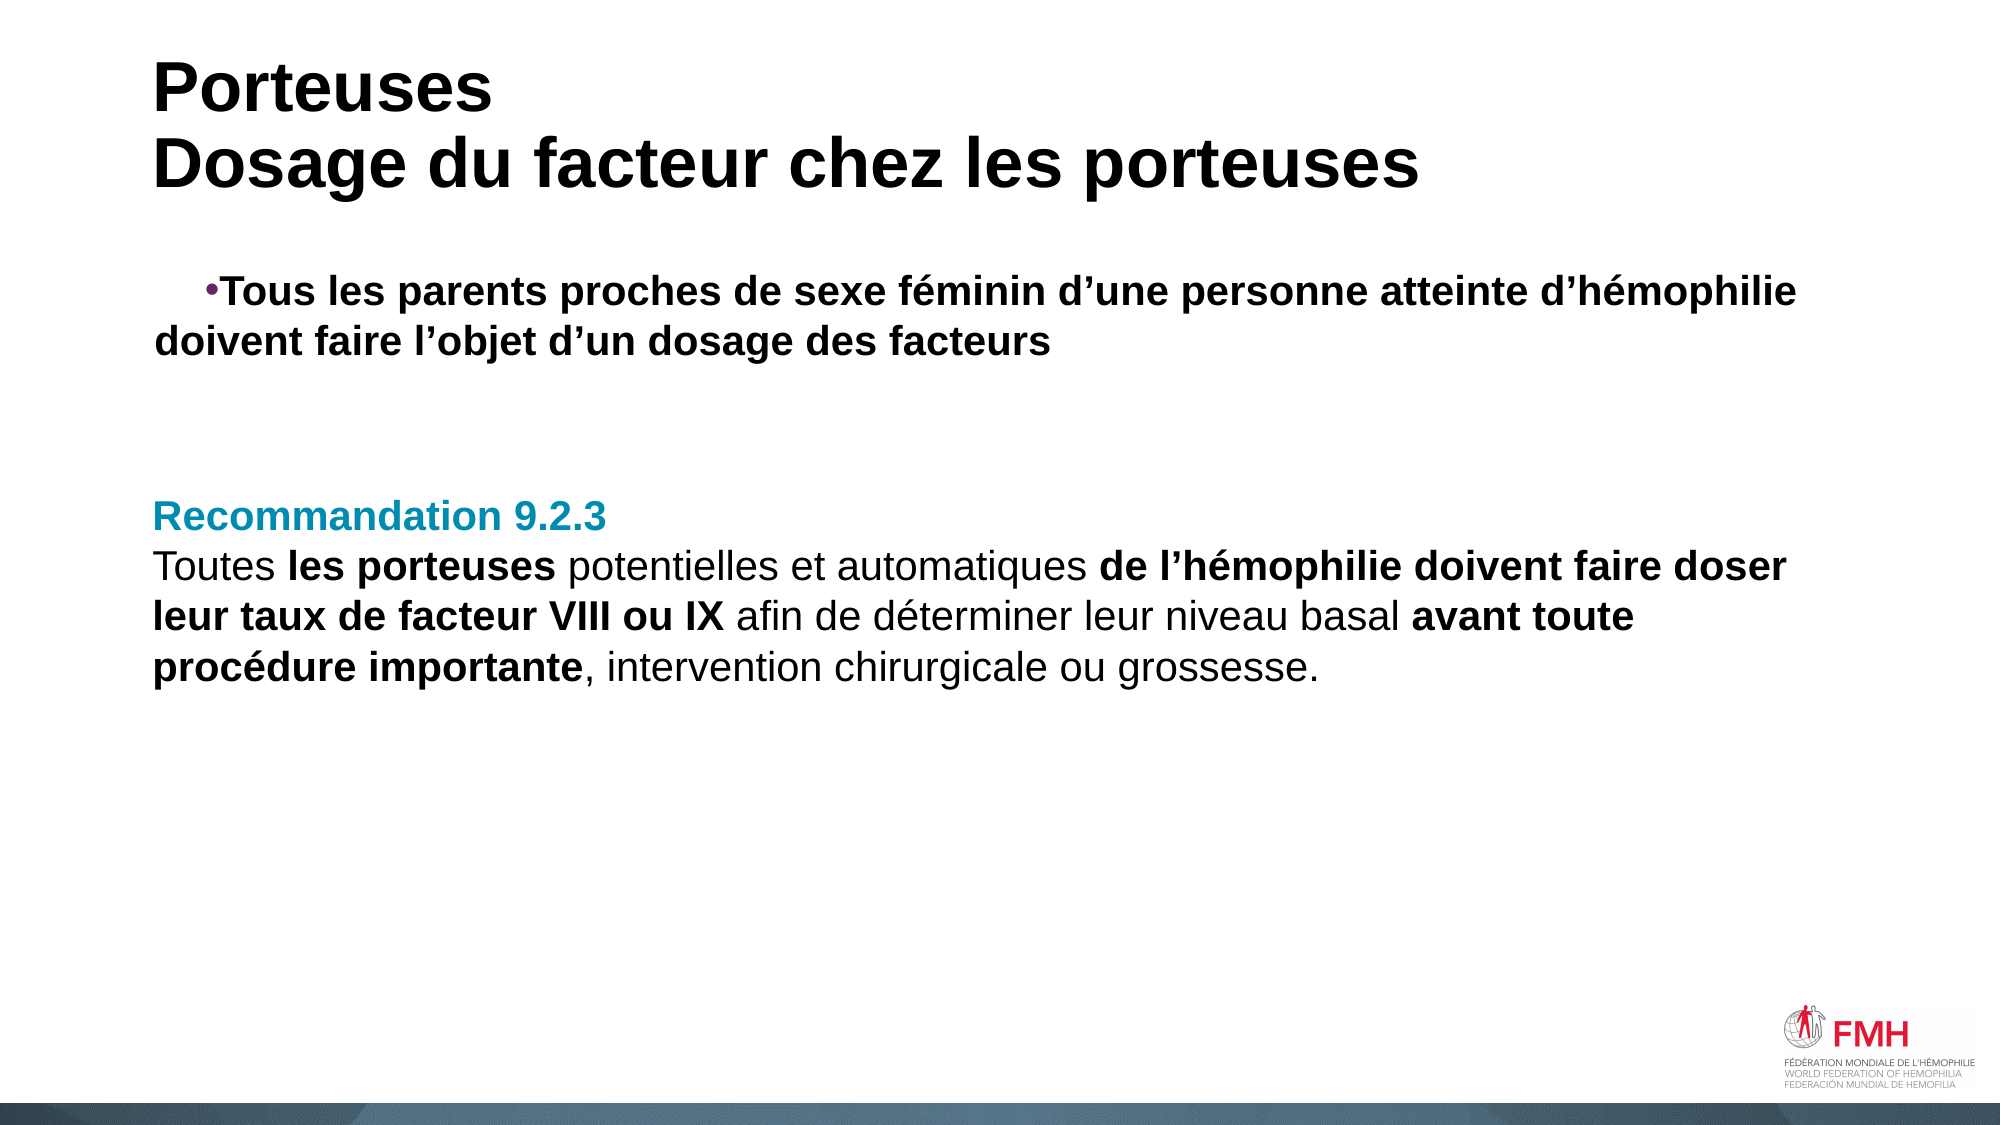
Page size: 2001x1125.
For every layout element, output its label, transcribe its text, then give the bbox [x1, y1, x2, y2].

picture [1784, 1005, 1975, 1088]
list Tous les parents proches de sexe féminin d’une personne atteinte d’hémophilie doivent faire l’objet d’un dosage des facteurs Recommandation 9.2.3 Toutes les porteuses potentielles et automatiques de l’hémophilie doivent faire doser leur taux de facteur VIII ou IX afin de déterminer leur niveau basal avant toute procédure importante, intervention chirurgicale ou grossesse. [137, 256, 1863, 1014]
title Porteuses Dosage du facteur chez les porteuses [137, 36, 1863, 216]
